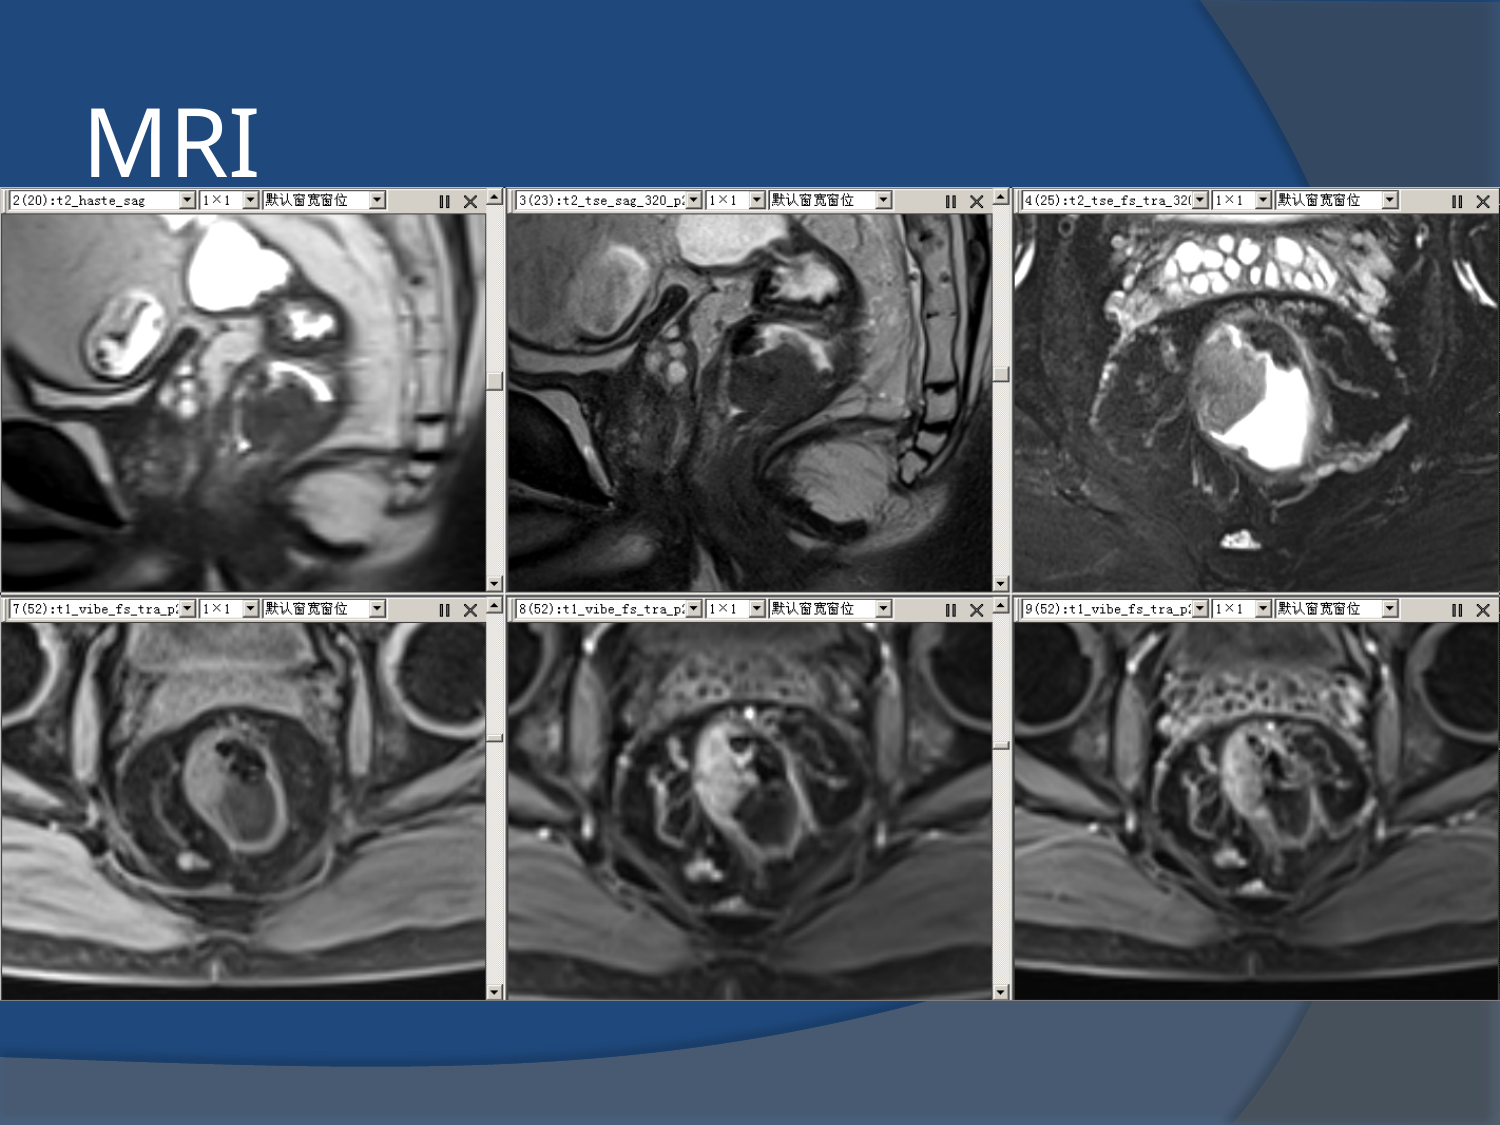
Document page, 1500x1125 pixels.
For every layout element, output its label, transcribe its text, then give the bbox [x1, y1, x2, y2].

picture [0, 187, 1500, 1001]
title MRI [75, 45, 1301, 179]
